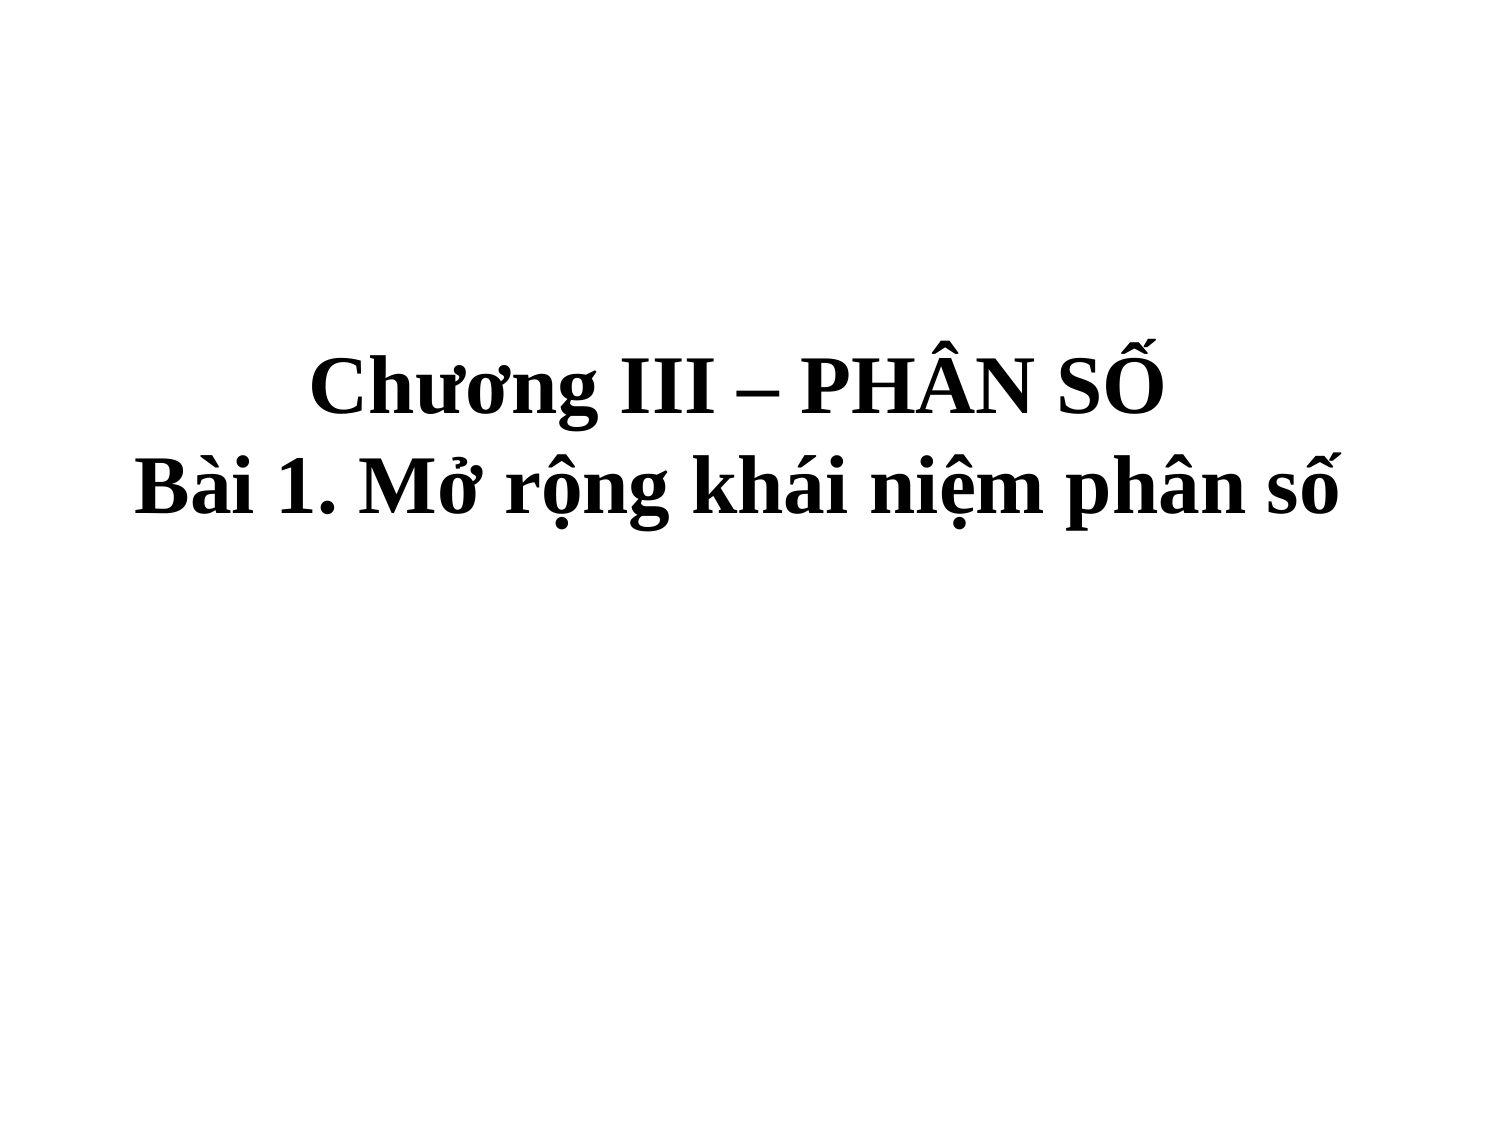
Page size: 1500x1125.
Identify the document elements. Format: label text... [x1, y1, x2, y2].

title Chương III – PHÂN SỐ Bài 1. Mở rộng khái niệm phân số [101, 309, 1376, 551]
